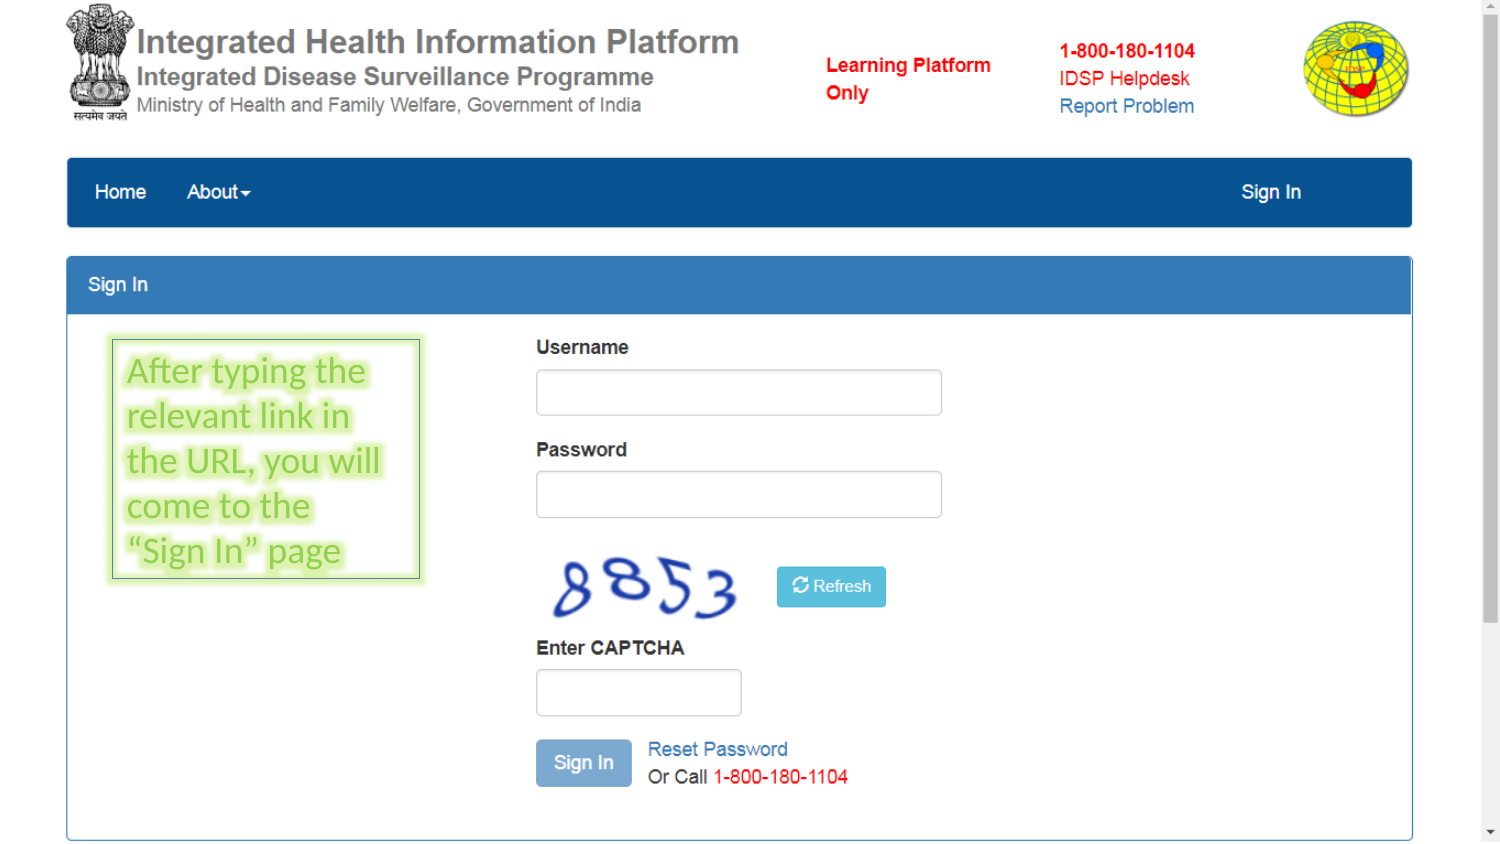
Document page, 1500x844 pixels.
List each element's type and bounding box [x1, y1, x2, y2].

list [0, 0, 1500, 842]
